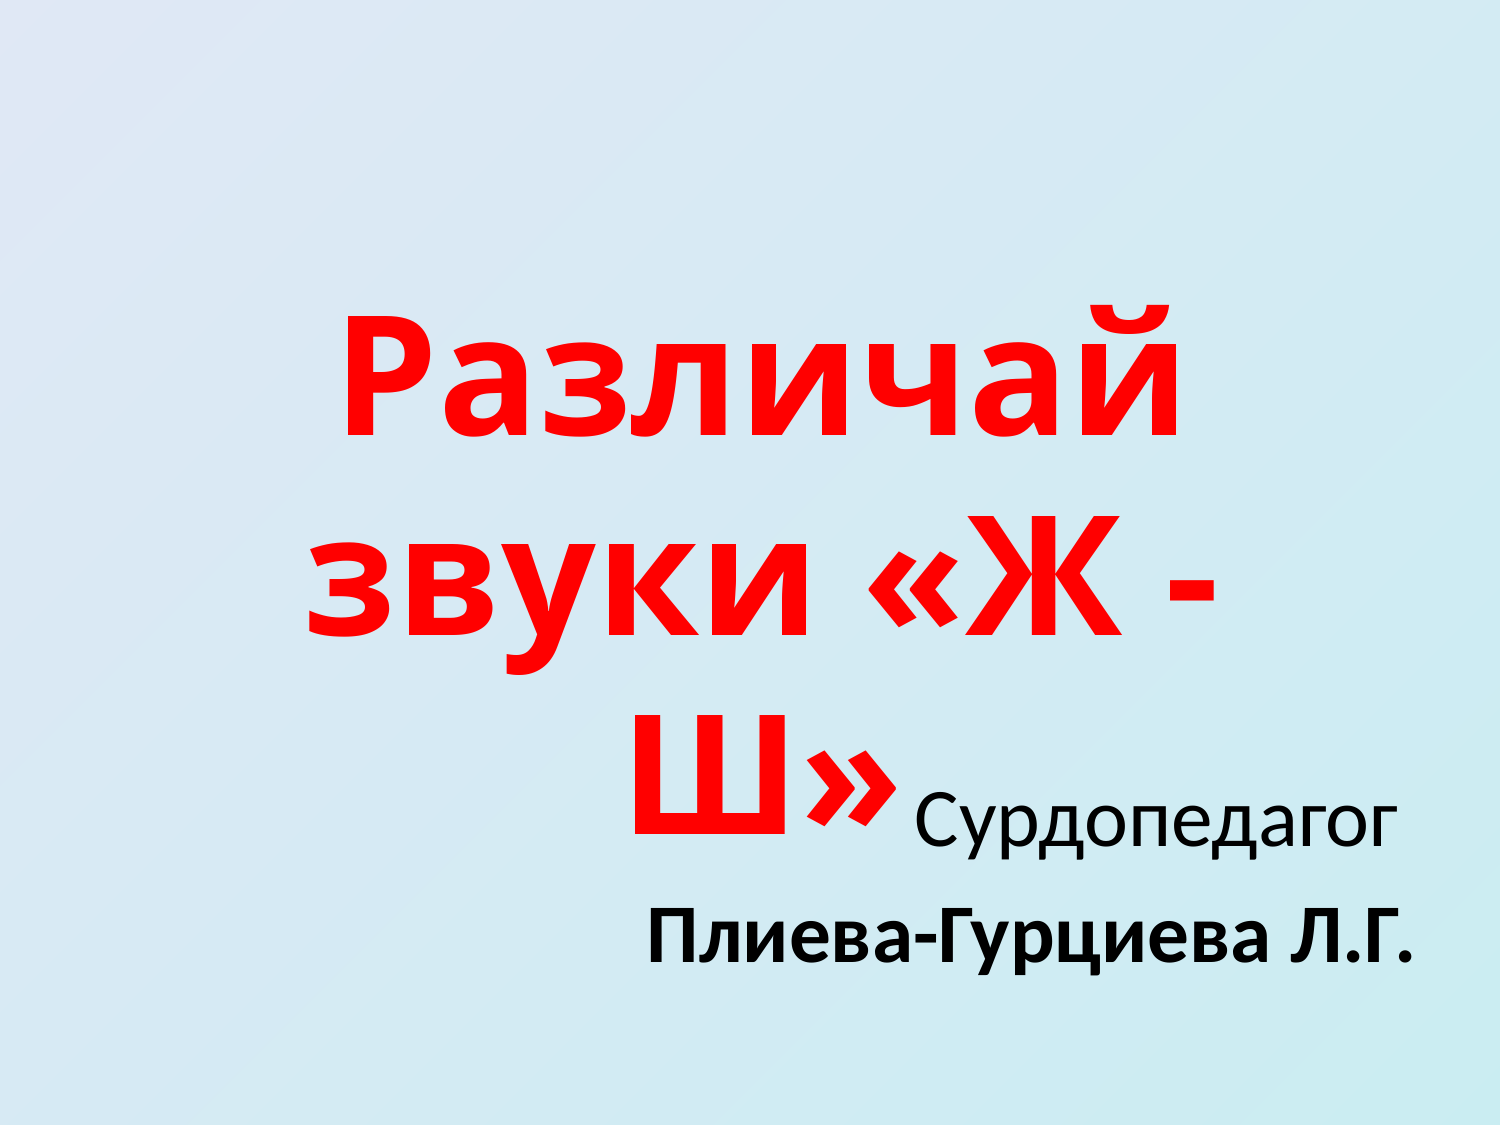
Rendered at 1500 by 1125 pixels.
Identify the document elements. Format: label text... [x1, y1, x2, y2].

subtitle Различай звуки «Ж - Ш» [224, 260, 1300, 755]
text_box Сурдопедагог Плиева-Гурциева Л.Г. [86, 755, 1433, 1043]
